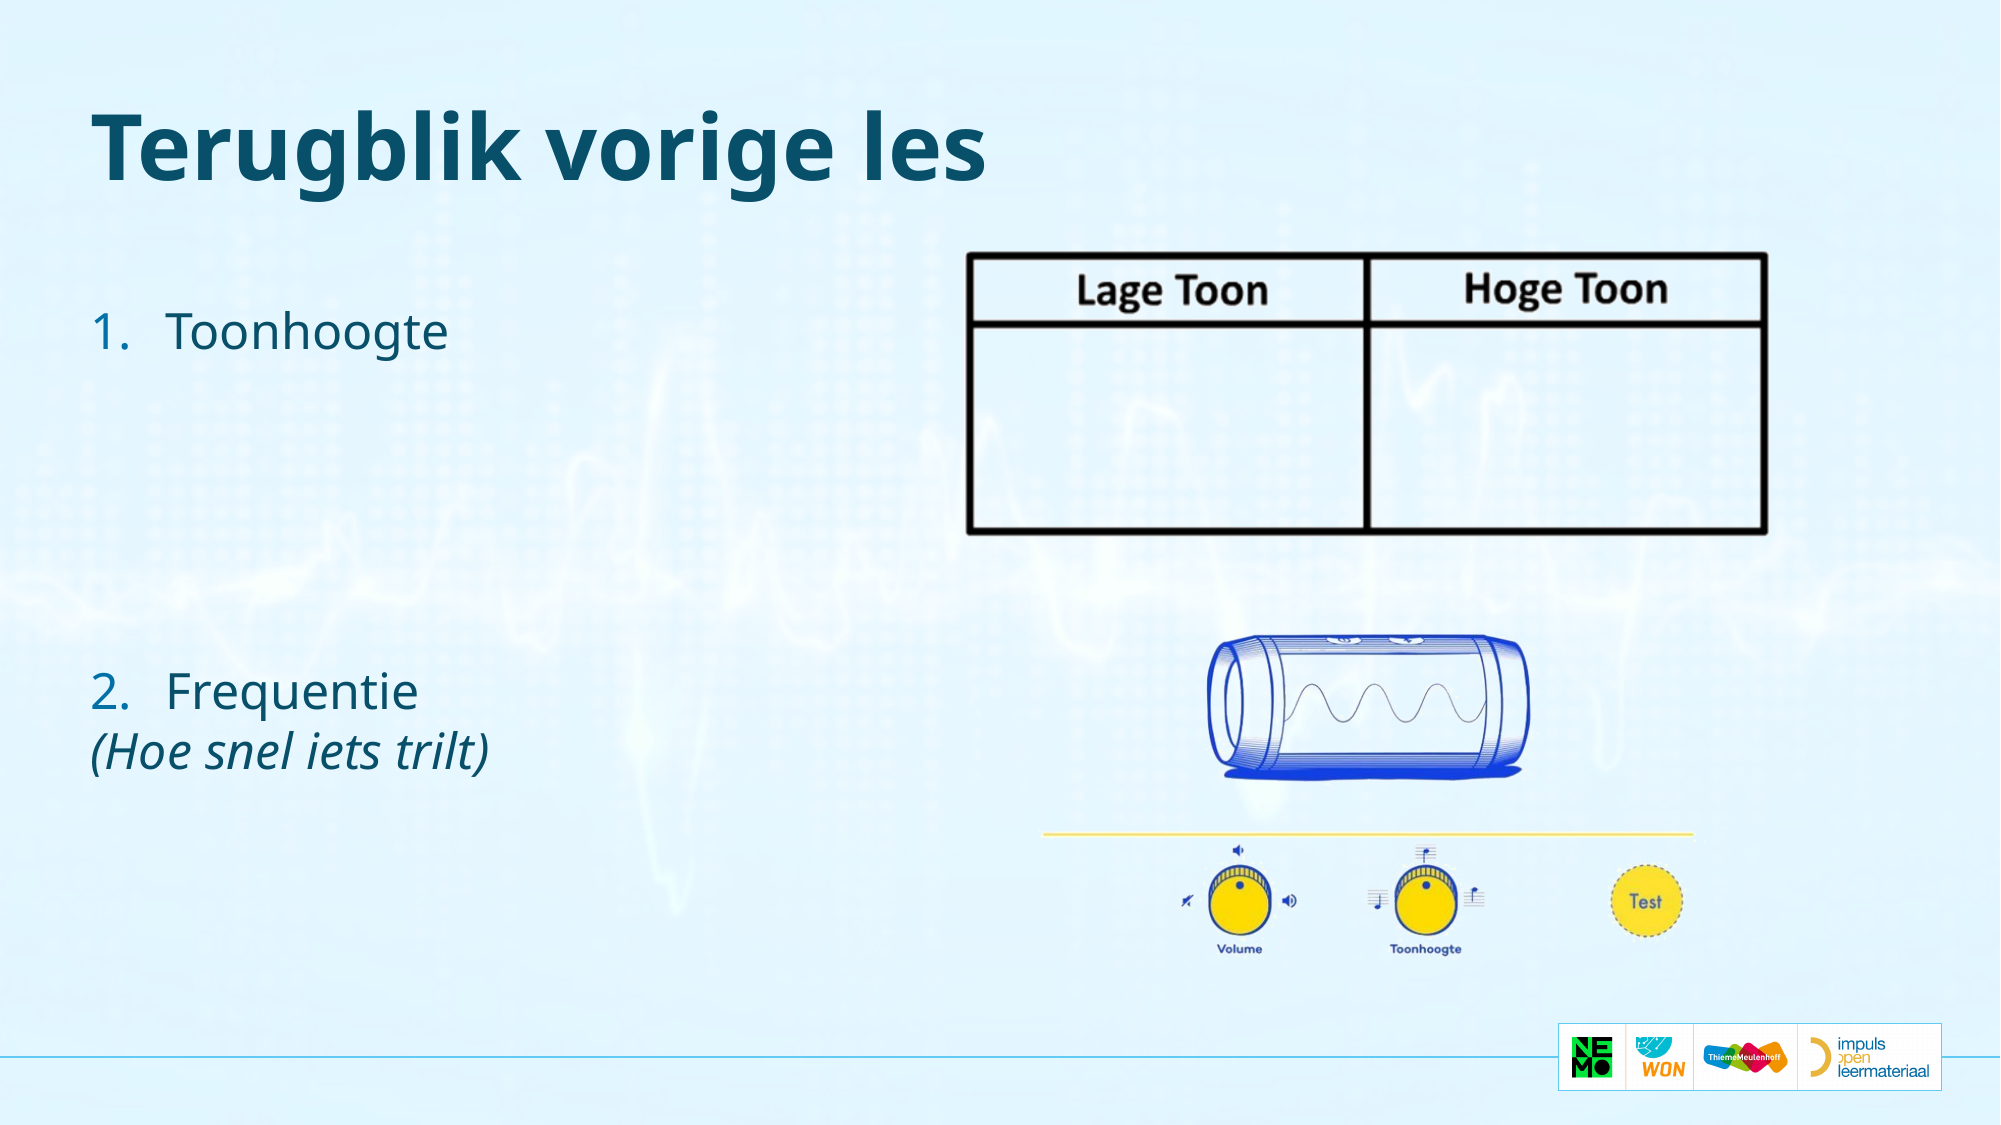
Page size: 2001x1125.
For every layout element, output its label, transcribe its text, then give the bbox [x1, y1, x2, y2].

list Toonhoogte Frequentie (Hoe snel iets trilt) [90, 299, 905, 894]
title Terugblik vorige les [90, 89, 1910, 247]
picture [964, 246, 1941, 1090]
